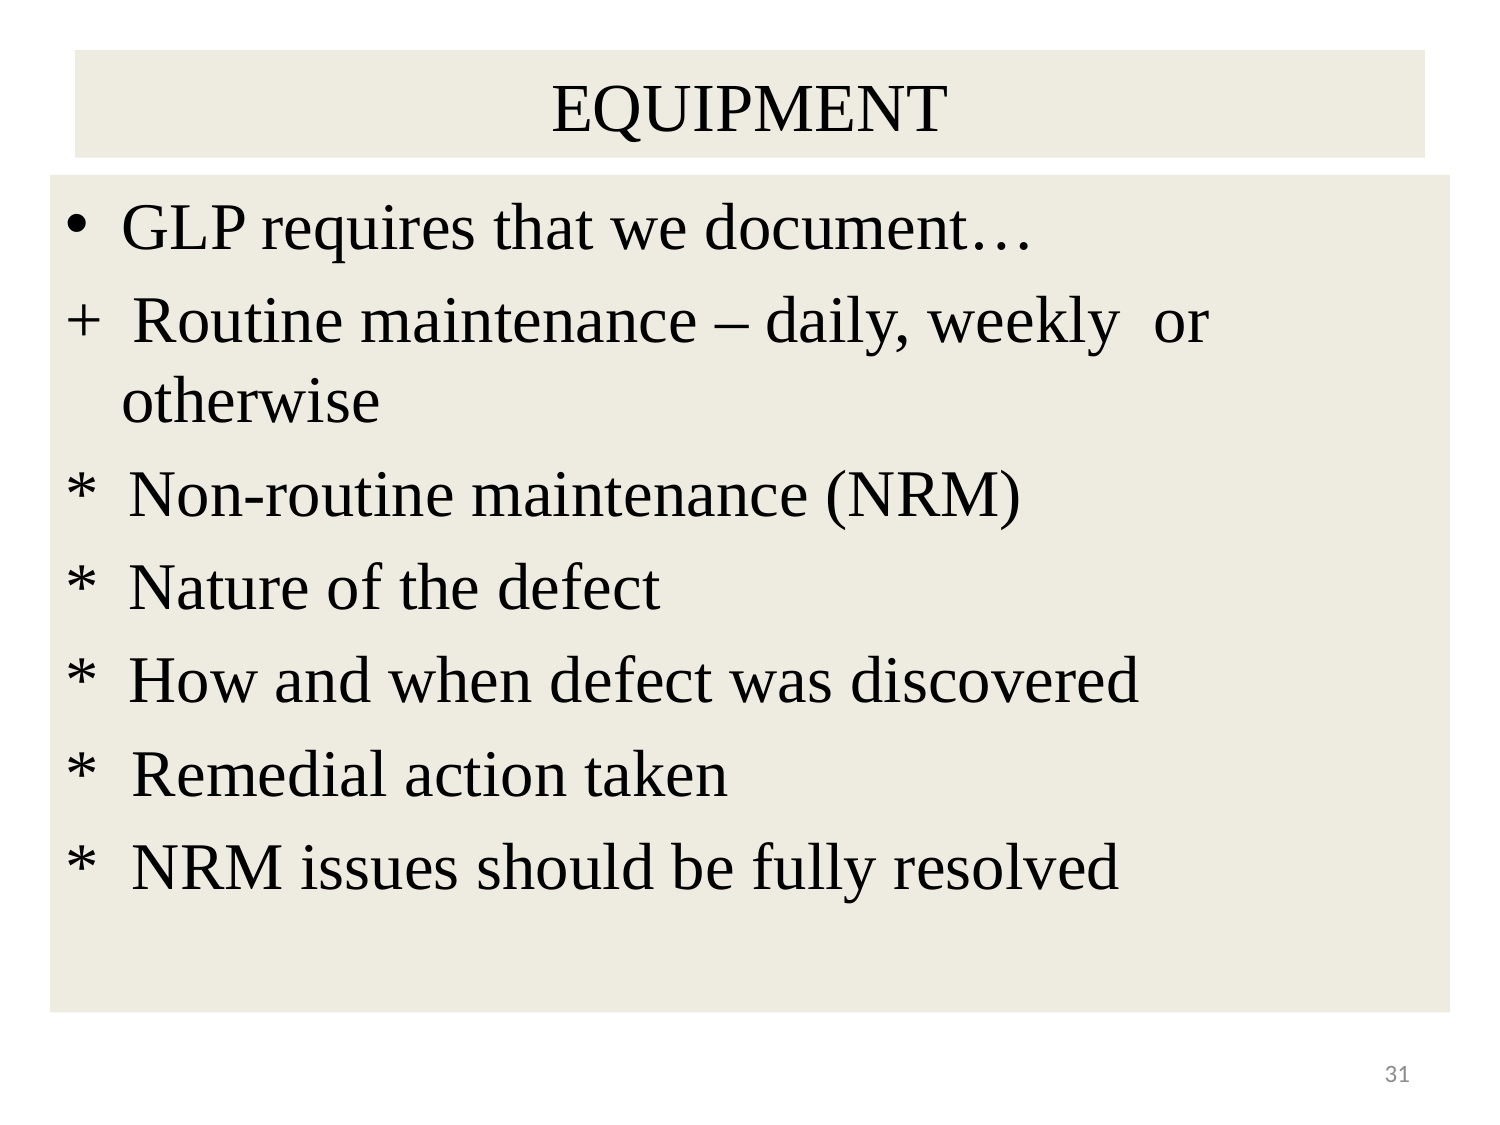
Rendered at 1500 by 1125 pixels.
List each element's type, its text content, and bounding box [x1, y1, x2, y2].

slide_number 31 [1074, 1042, 1425, 1103]
list GLP requires that we document… + Routine maintenance – daily, weekly or otherwise * Non-routine maintenance (NRM) * Nature of the defect * How and when defect was discovered * Remedial action taken * NRM issues should be fully resolved [50, 174, 1450, 1013]
title EQUIPMENT [75, 50, 1425, 158]
